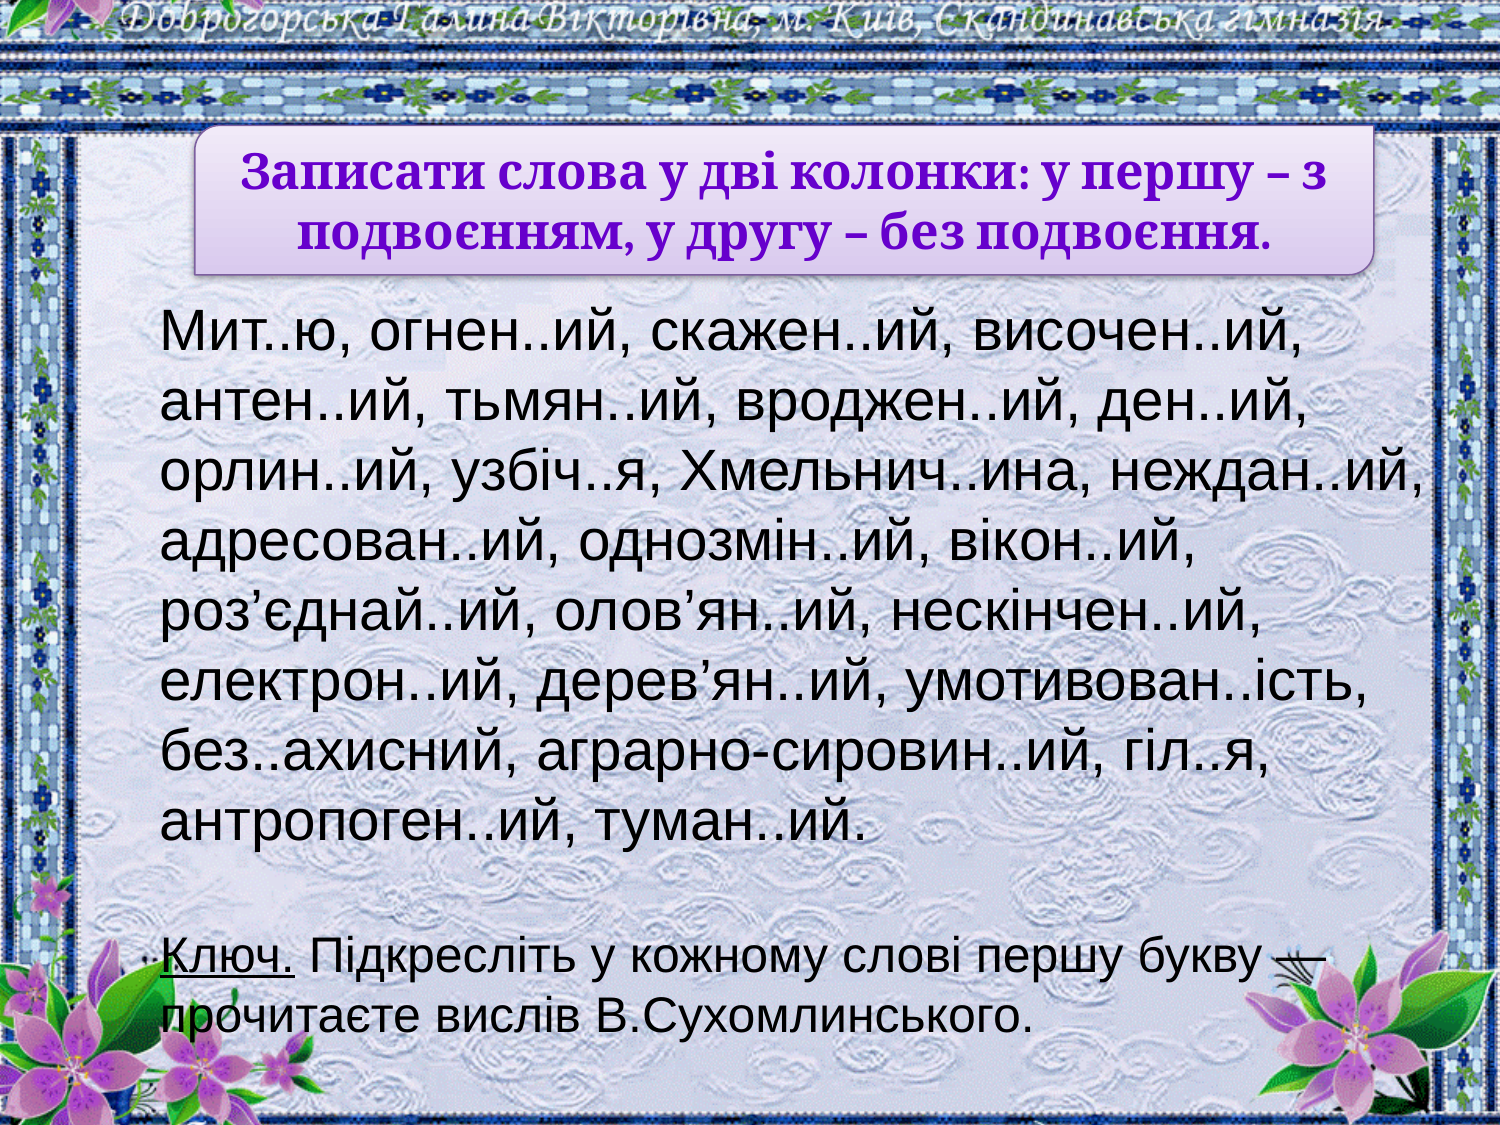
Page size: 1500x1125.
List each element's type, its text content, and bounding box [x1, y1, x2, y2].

text_box Мит..ю, огнен..ий, скажен..ий, височен..ий, антен..ий, тьмян..ий, вроджен..ий, ден..ий, орлин..ий, узбіч..я, Хмельнич..ина, неждан..ий, адресован..ий, однозмін..ий, вікон..ий, роз’єднай..ий, олов’ян..ий, нескінчен..ий, електрон..ий, дерев’ян..ий, умотивован..ість, без..ахисний, аграрно-сировин..ий, гіл..я, антропоген..ий, туман..ий. Ключ. Підкресліть у кожному слові першу букву — прочитаєте вислів В.Сухомлинського. [70, 285, 1442, 1050]
text_box Записати слова у дві колонки: у першу – з подвоєнням, у другу – без подвоєння. [193, 124, 1375, 276]
picture [0, 0, 1500, 1125]
